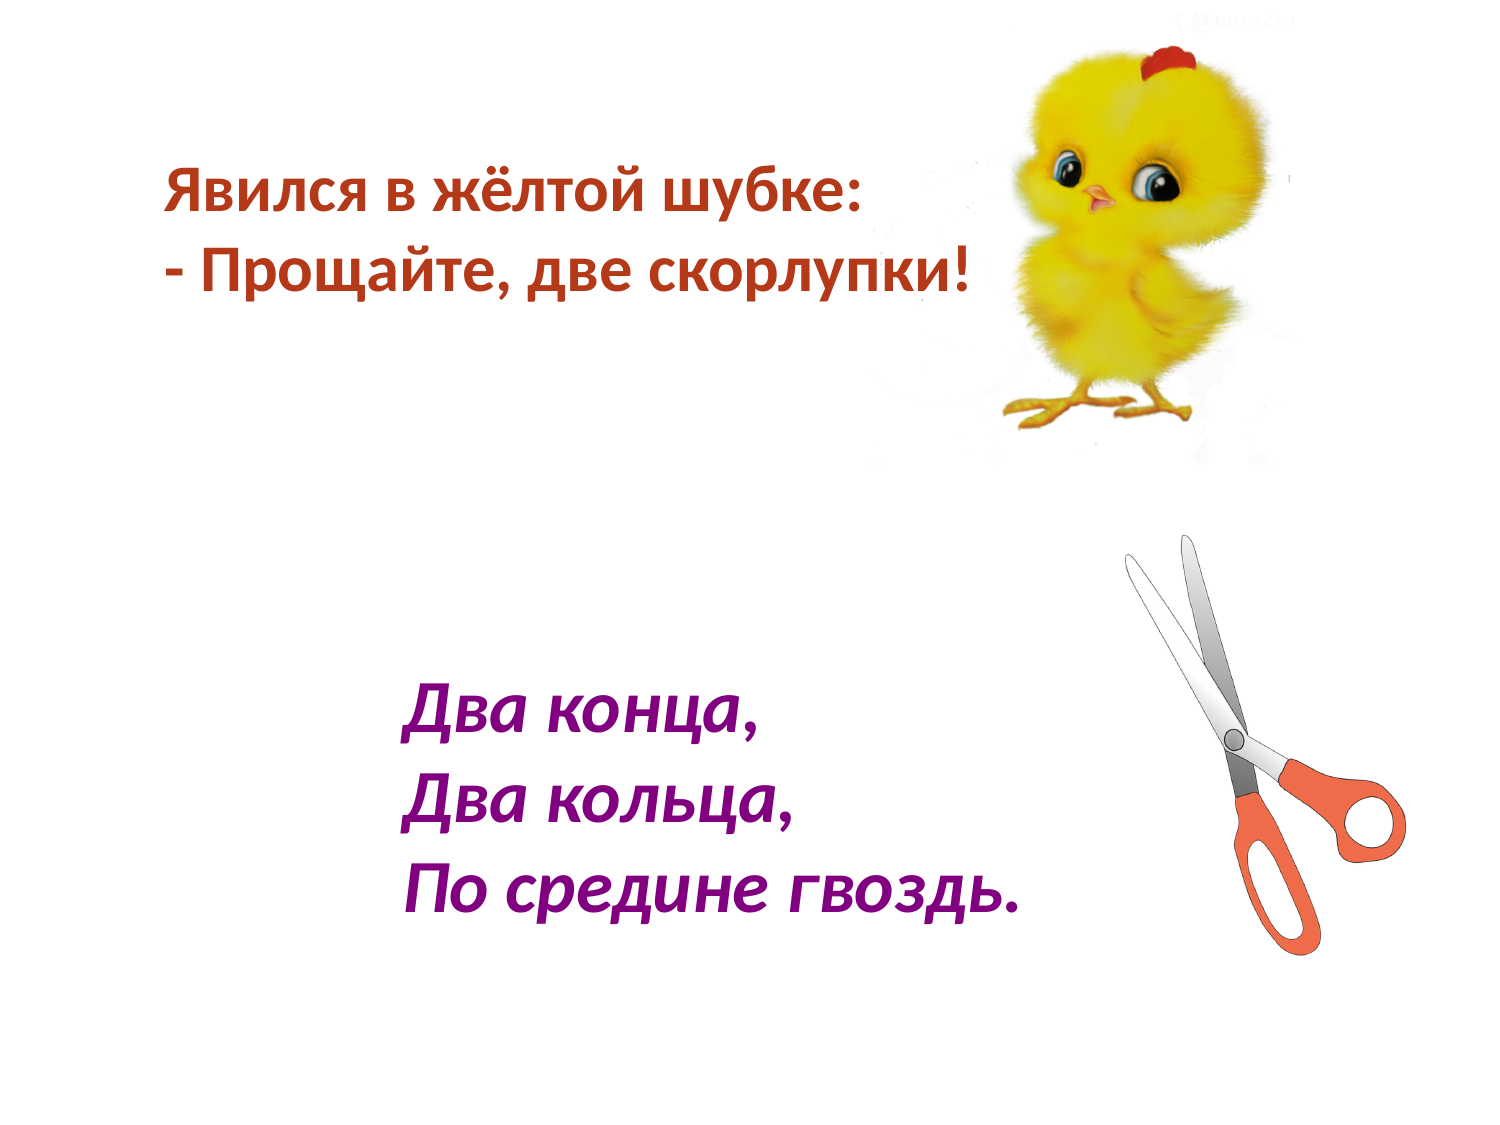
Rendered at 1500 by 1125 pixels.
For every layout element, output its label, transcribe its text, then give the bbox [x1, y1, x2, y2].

picture [1060, 489, 1499, 973]
text_box Два конца, Два кольца, По средине гвоздь. [387, 649, 1175, 935]
picture [867, 0, 1344, 476]
text_box Явился в жёлтой шубке: - Прощайте, две скорлупки! [150, 137, 862, 313]
